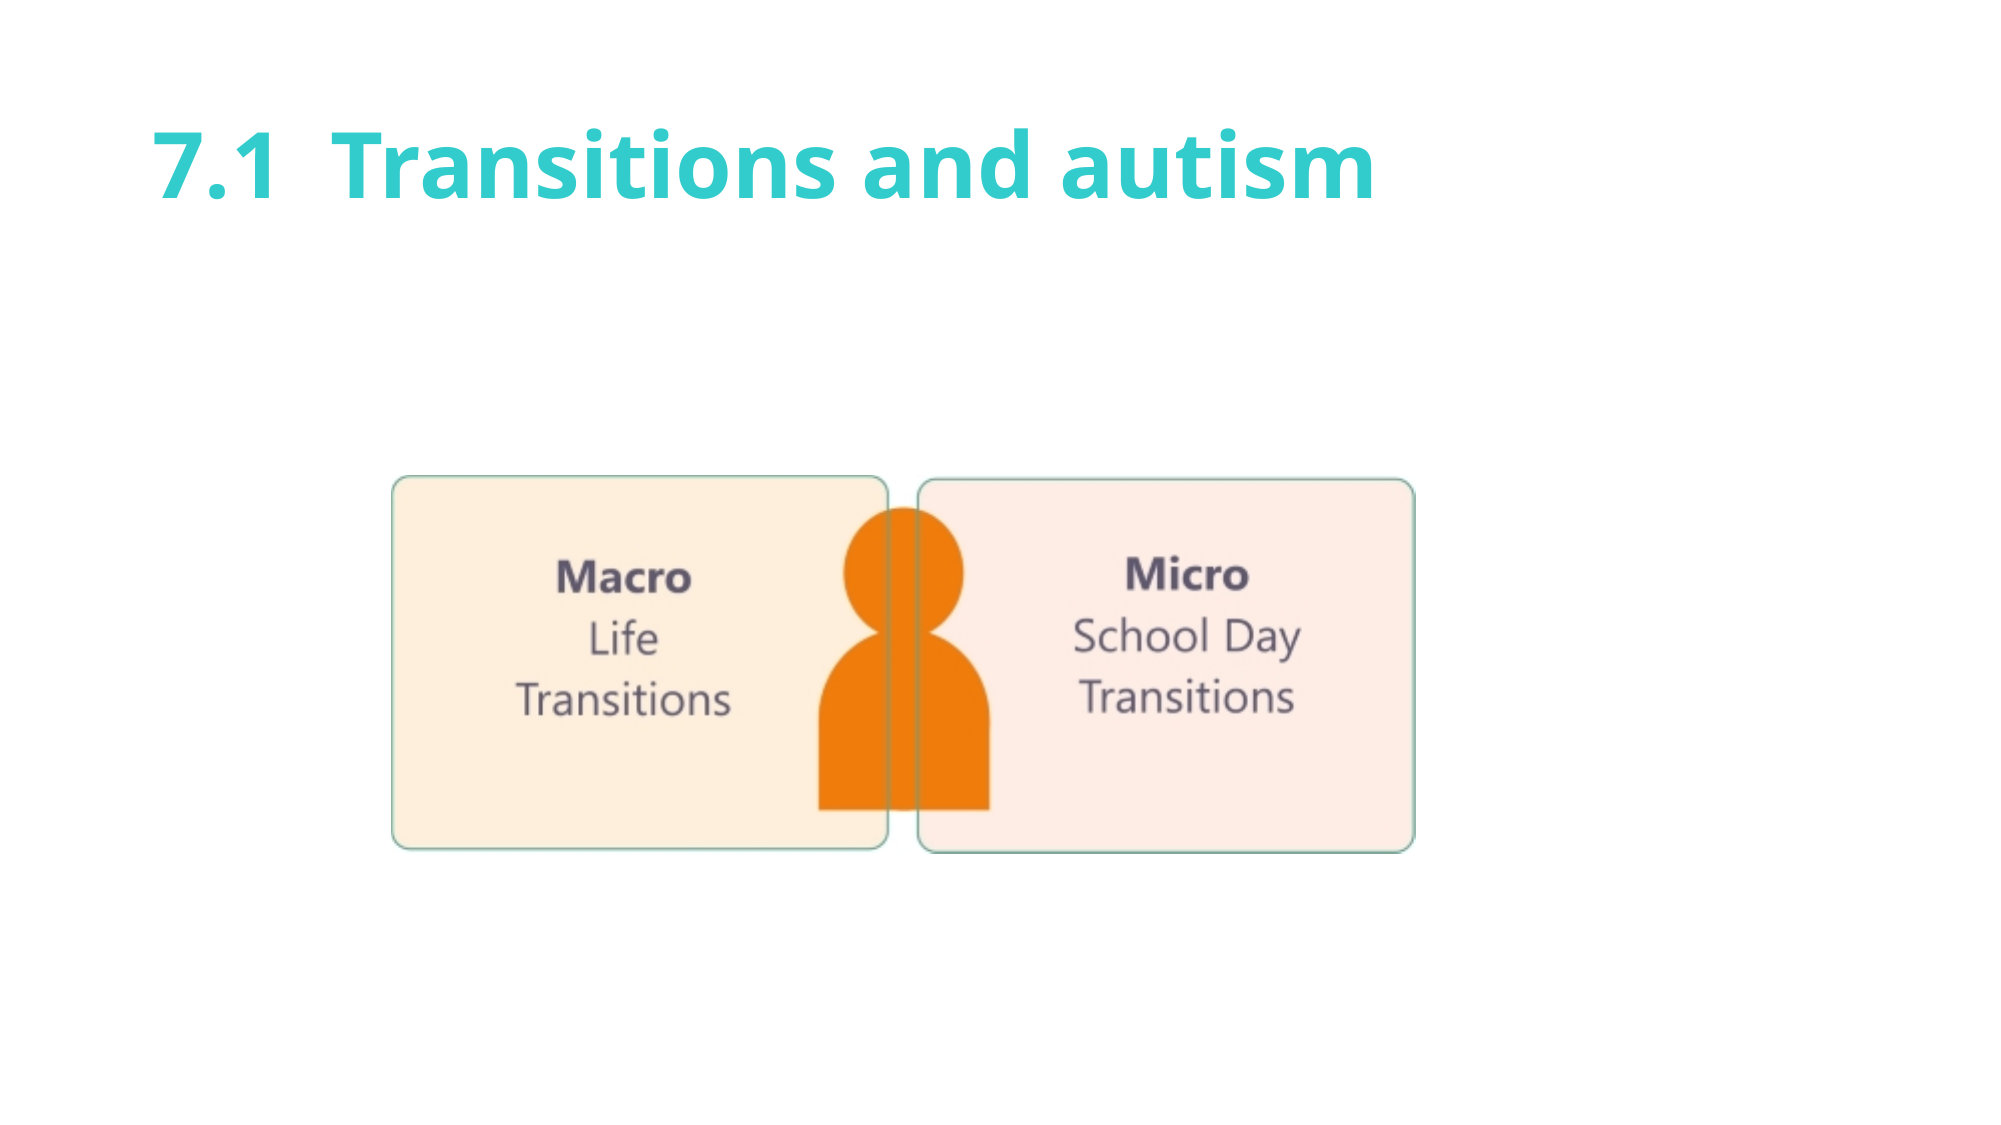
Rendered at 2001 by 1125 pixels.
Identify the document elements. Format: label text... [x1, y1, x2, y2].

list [391, 475, 1416, 854]
title 7.1 Transitions and autism [137, 59, 1863, 278]
